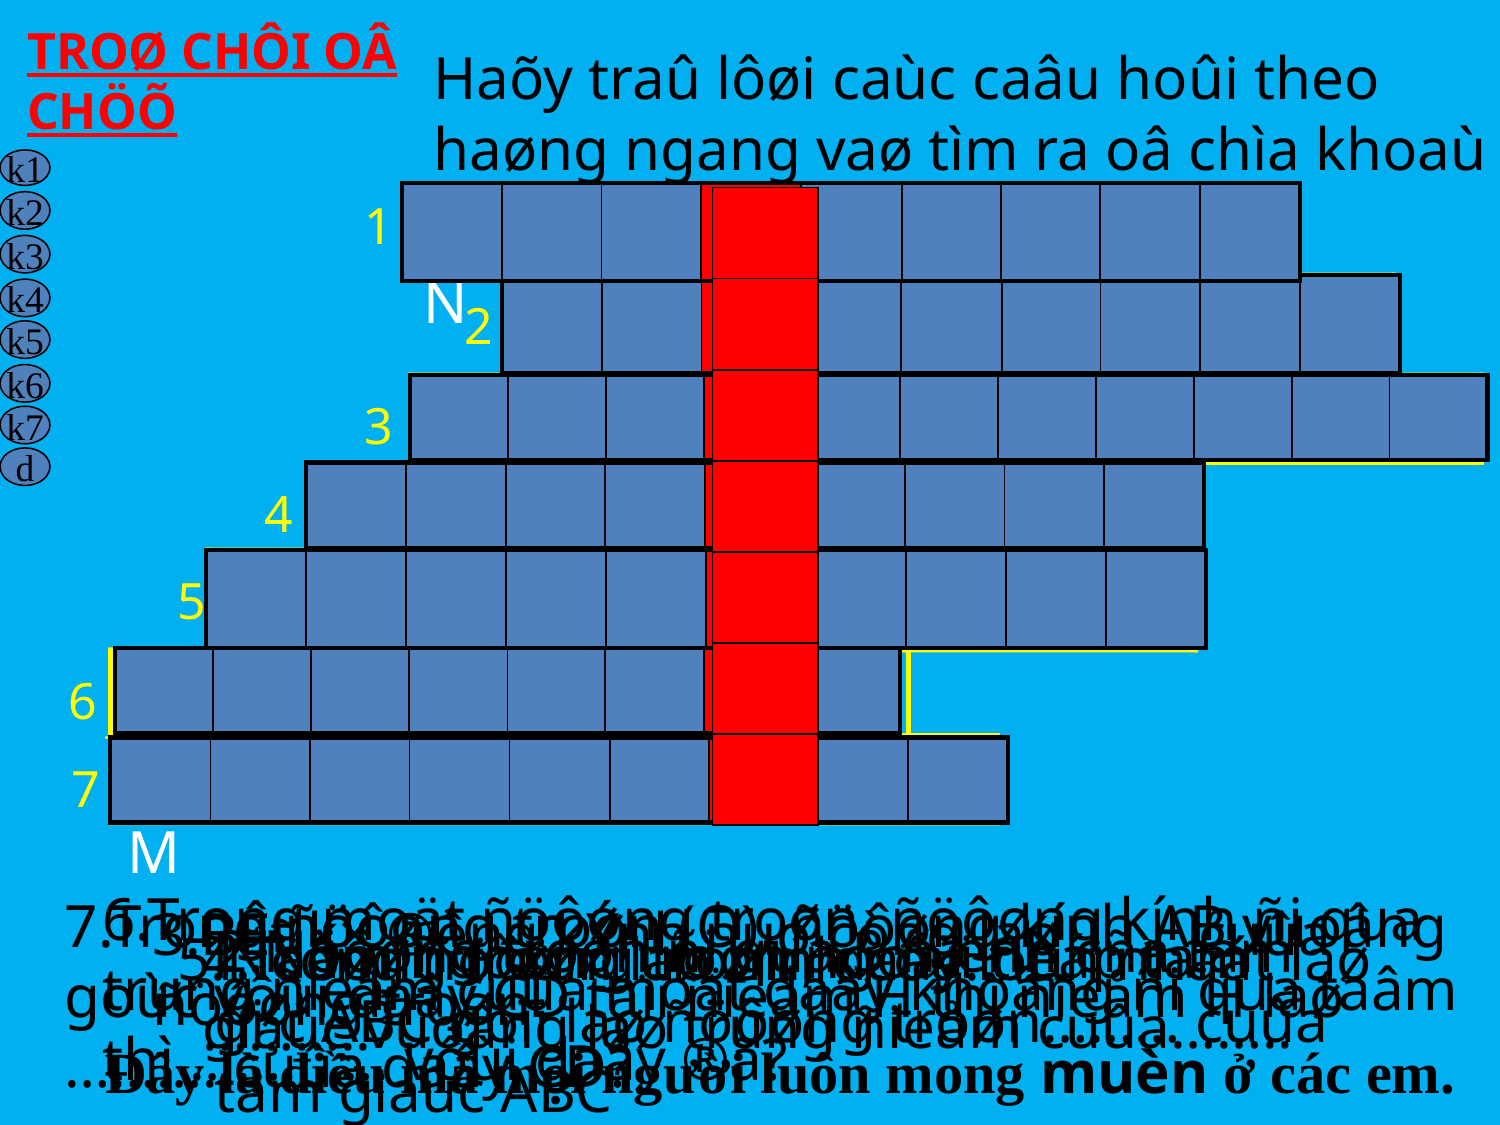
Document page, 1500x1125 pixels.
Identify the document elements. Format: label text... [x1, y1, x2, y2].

text_box k2 [0, 191, 51, 230]
text_box k1 [0, 149, 51, 186]
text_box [105, 187, 1482, 826]
text_box k6 [0, 364, 51, 403]
text_box T R U N G Ñ I EÂ M [112, 835, 1013, 874]
text_box Haõy traû lôøi caùc caâu hoûi theo haøng ngang vaø tìm ra oâ chìa khoaù theo haøng doïc [418, 34, 1500, 260]
text_box k4 [0, 279, 51, 317]
text_box k7 [0, 406, 51, 444]
text_box 2.Ñöôøng troøn ñi qua 3 ñænh cña tam gi¸c ABC goïi laø ñöôøng troøn……… cuûa tam giaùc ABC [199, 1113, 1413, 1125]
text_box d [0, 447, 51, 486]
text_box k3 [0, 235, 51, 273]
text_box TROØ CHÔI OÂ CHÖÕ [12, 11, 475, 147]
text_box k5 [0, 320, 51, 359]
text_box 7.Trong ñöôøng troøn (O), ñöôøng kính AB vuoâng goùc vôùi daây CD taïi ñieåm H thì ñieåm H laø ………. cuûa daây CD? [49, 882, 1475, 1107]
text_box 7 [56, 749, 100, 825]
text_box 6 [54, 662, 100, 738]
text_box Đây là điều mà mọi người luôn mong muèn ở các em. [89, 1027, 1490, 1113]
text_box 6.Trong moät ñöôøng troøn, ñöôøng kính ñi qua trung ñieåm cuûa moät daây khoâng ñi qua taâm thì …………. vôùi daây ®ã? [87, 874, 1488, 1027]
